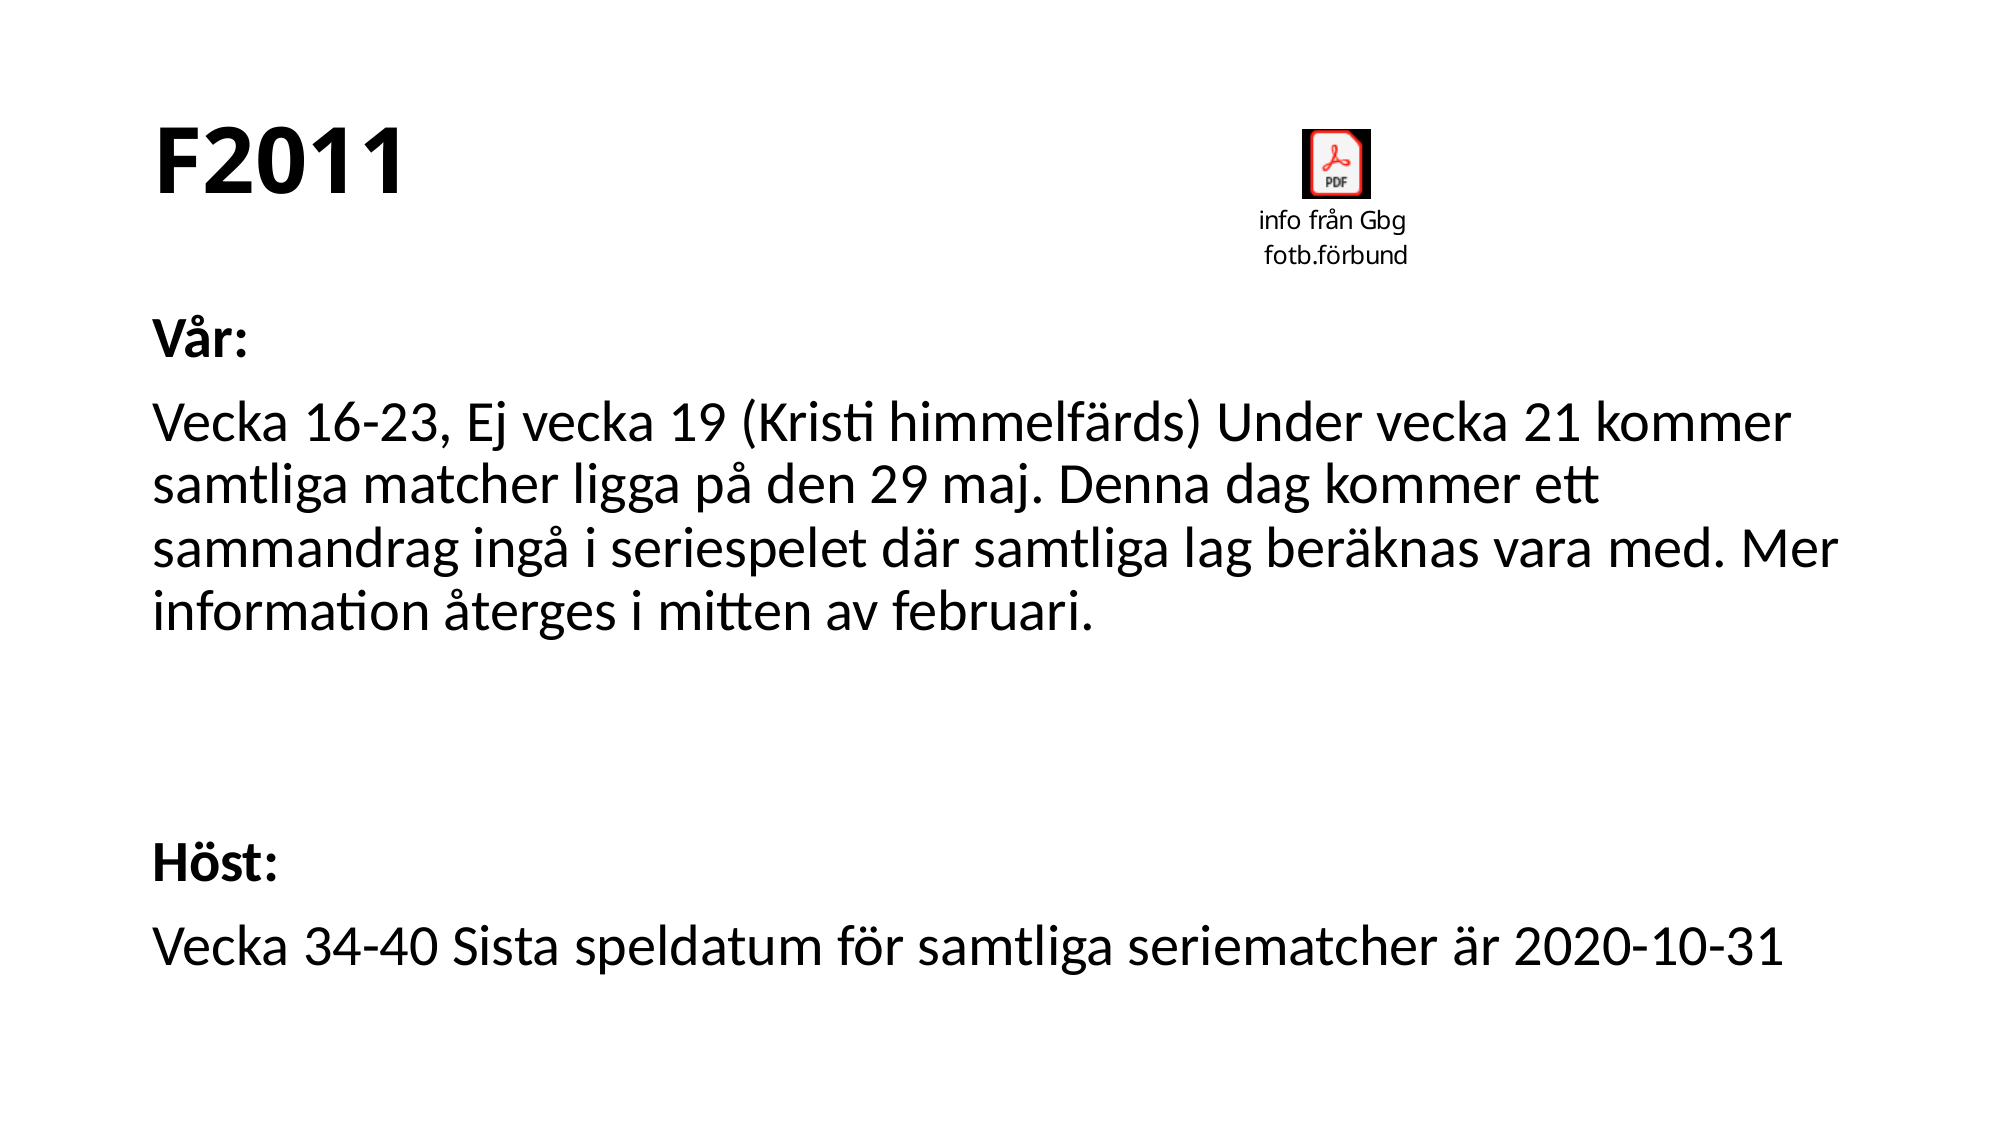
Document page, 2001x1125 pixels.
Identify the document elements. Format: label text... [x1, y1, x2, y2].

title F2011 [137, 54, 595, 273]
list Vår: Vecka 16-23, Ej vecka 19 (Kristi himmelfärds) Under vecka 21 kommer samtliga matcher ligga på den 29 maj. Denna dag kommer ett sammandrag ingå i seriespelet där samtliga lag beräknas vara med. Mer information återges i mitten av februari. Höst: Vecka 34-40 Sista speldatum för samtliga seriematcher är 2020-10-31 [137, 299, 1863, 1014]
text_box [1234, 129, 1437, 308]
